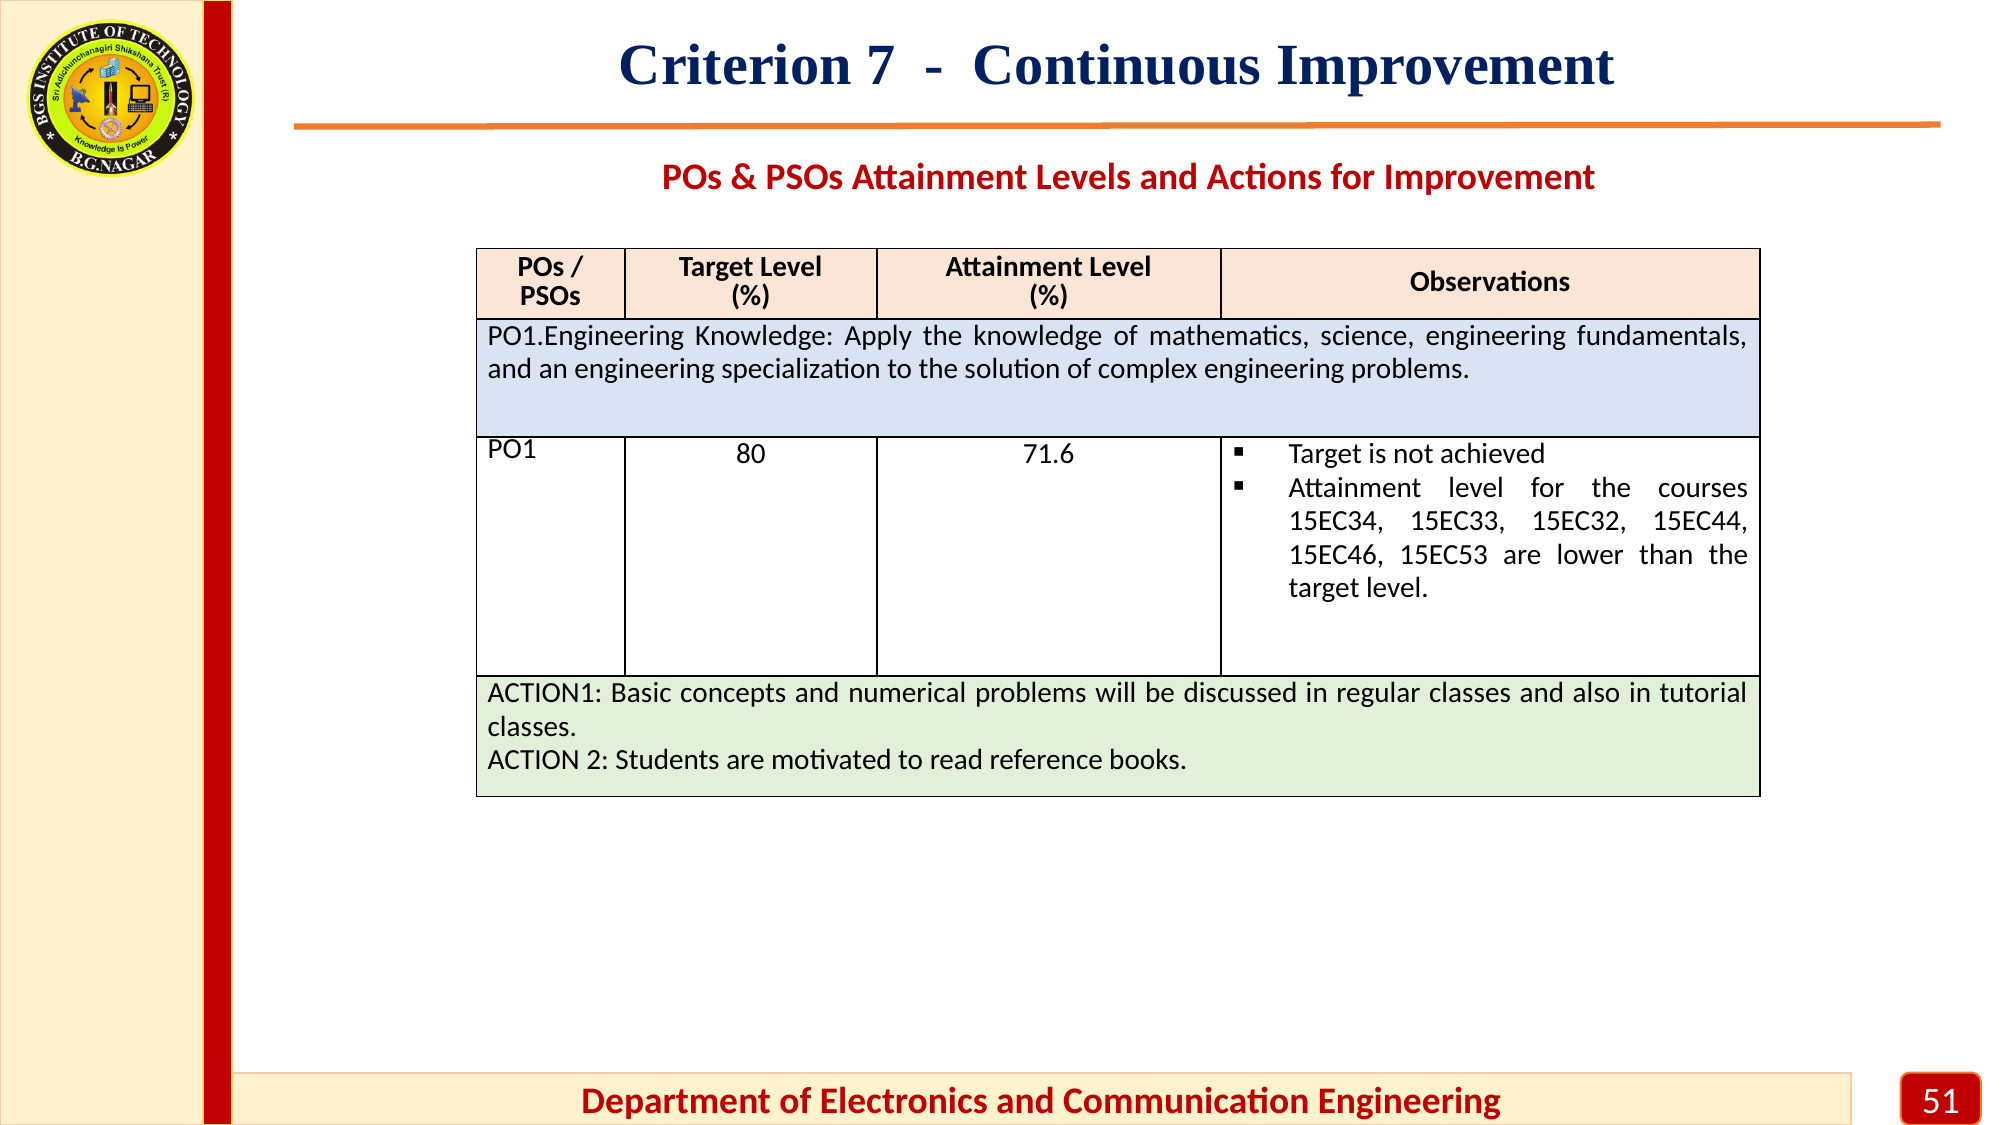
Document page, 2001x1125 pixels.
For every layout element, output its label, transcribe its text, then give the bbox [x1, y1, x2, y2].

table_header POs / PSOs [477, 249, 624, 318]
table_cell Target is not achieved Attainment level for the courses 15EC34, 15EC33, 15EC32, 15EC44, 15EC46, 15EC53 are lower than the target level. [1222, 438, 1759, 675]
text_box POs & PSOs Attainment Levels and Actions for Improvement [647, 144, 1612, 205]
table_cell 80 [626, 438, 876, 675]
picture [26, 19, 195, 177]
text_box Criterion 7 - Continuous Improvement [293, 19, 1941, 104]
table_header Attainment Level (%) [878, 249, 1220, 318]
table_cell ACTION1: Basic concepts and numerical problems will be discussed in regular classes and also in tutorial classes. ACTION 2: Students are motivated to read reference books. [477, 677, 1759, 796]
table_cell PO1 [477, 438, 624, 675]
table_header Target Level (%) [626, 249, 876, 318]
table_cell 71.6 [878, 438, 1220, 675]
text_box Department of Electronics and Communication Engineering [233, 1072, 1852, 1125]
table_header Observations [1222, 249, 1759, 318]
text_box [0, 0, 202, 1125]
table_cell PO1.Engineering Knowledge: Apply the knowledge of mathematics, science, engineering fundamentals, and an engineering specialization to the solution of complex engineering problems. [477, 320, 1759, 436]
text_box 51 [1899, 1071, 1982, 1125]
text_box [202, 0, 233, 1125]
